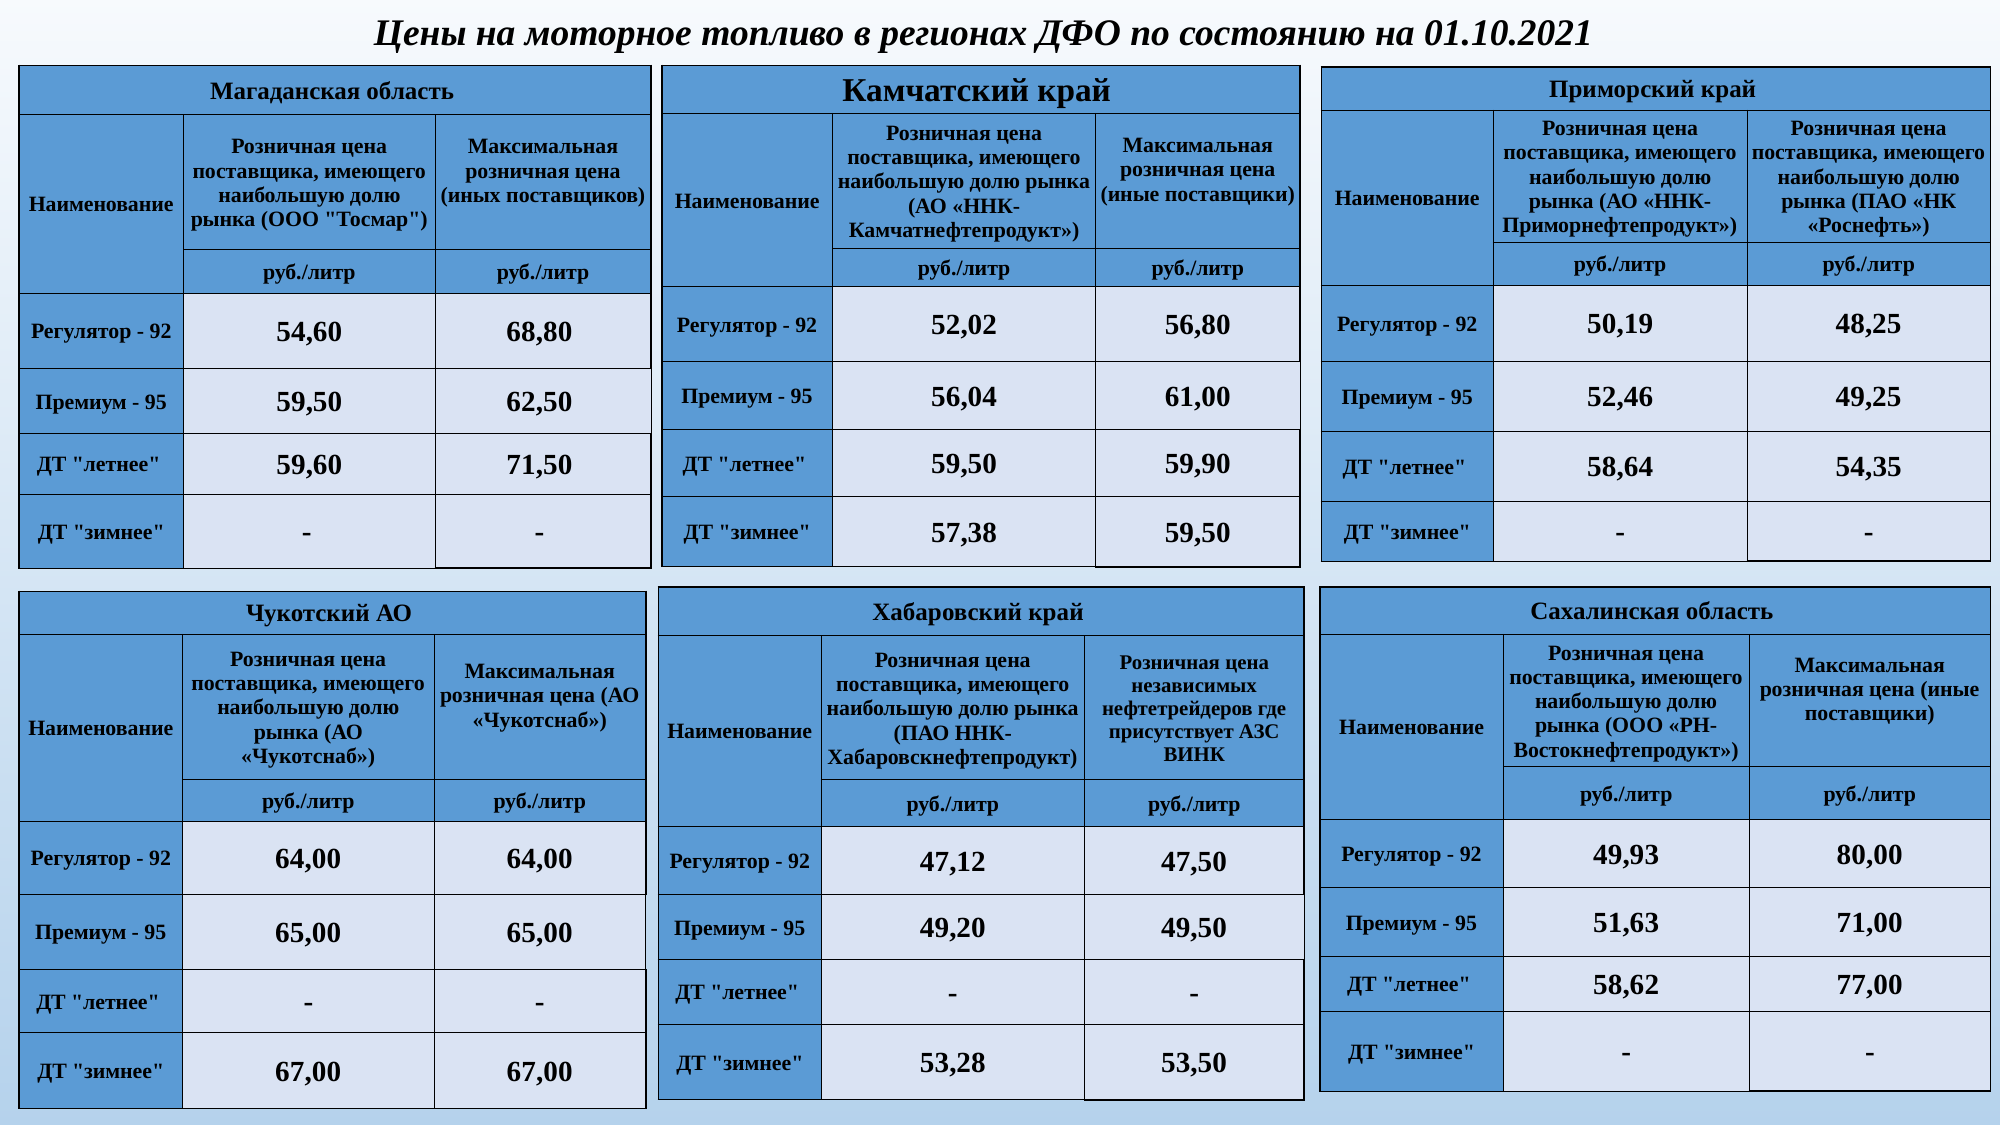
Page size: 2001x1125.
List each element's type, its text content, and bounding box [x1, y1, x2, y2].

table_cell 61,00 [1096, 362, 1300, 429]
table_cell 80,00 [1750, 820, 1990, 887]
table_cell 64,00 [435, 822, 645, 894]
table_cell Розничная цена поставщика, имеющего наибольшую долю рынка (ООО "Тосмар") [184, 115, 435, 249]
table_header Приморский край [1322, 68, 1990, 110]
table_cell - [1494, 502, 1747, 561]
table_cell 54,35 [1748, 432, 1990, 501]
table_cell 64,00 [183, 822, 434, 894]
table_cell ДТ "летнее" [663, 430, 832, 496]
table_cell Регулятор - 92 [1321, 820, 1503, 887]
table_cell 59,60 [184, 434, 435, 494]
table_cell 49,25 [1748, 362, 1990, 431]
table_cell руб./литр [822, 780, 1084, 826]
title [137, 59, 1863, 245]
table_cell руб./литр [1096, 249, 1299, 286]
table_cell 65,00 [183, 895, 434, 969]
table_cell 47,50 [1085, 827, 1303, 894]
table_cell ДТ "летнее" [20, 434, 183, 494]
text_box Цены на моторное топливо в регионах ДФО по состоянию на 01.10.2021 [177, 0, 1791, 61]
table_cell 50,19 [1494, 286, 1747, 361]
table_cell 59,50 [833, 430, 1095, 496]
table_cell руб./литр [833, 249, 1095, 286]
table_cell Розничная цена поставщика, имеющего наибольшую долю рынка (АО «Чукотснаб») [183, 635, 434, 779]
table_header Камчатский край [663, 66, 1299, 113]
table_cell 52,46 [1494, 362, 1747, 431]
table_header Чукотский АО [20, 592, 645, 634]
table_cell Розничная цена поставщика, имеющего наибольшую долю рынка (ООО «РН-Востокнефтепродукт») [1504, 635, 1749, 766]
table_cell ДТ "зимнее" [1322, 502, 1493, 561]
table_cell руб./литр [1748, 243, 1990, 285]
table_cell Максимальная розничная цена (иные поставщики) [1750, 635, 1990, 766]
table_cell Розничная цена независимых нефтетрейдеров где присутствует АЗС ВИНК [1085, 636, 1303, 779]
table_header Сахалинская область [1321, 588, 1990, 634]
table_cell 71,00 [1750, 888, 1990, 956]
table_cell - [1748, 502, 1990, 560]
table_cell 53,28 [822, 1025, 1084, 1099]
table_cell Премиум - 95 [659, 895, 821, 959]
table_cell Розничная цена поставщика, имеющего наибольшую долю рынка (ПАО ННК-Хабаровскнефтепродукт) [822, 636, 1084, 779]
table_cell ДТ "зимнее" [20, 1033, 182, 1108]
table_cell руб./литр [183, 780, 434, 821]
table_cell 65,00 [435, 895, 645, 969]
table_cell руб./литр [184, 250, 435, 293]
table_cell - [183, 970, 434, 1032]
table_cell Регулятор - 92 [20, 294, 183, 368]
table_cell Максимальная розничная цена (АО «Чукотснаб») [435, 635, 645, 779]
table_cell 77,00 [1750, 957, 1990, 1011]
table_cell - [184, 495, 435, 568]
table_cell 71,50 [436, 434, 650, 494]
table_cell - [1750, 1012, 1990, 1090]
table_header Хабаровский край [659, 588, 1303, 635]
table_cell Наименование [1322, 111, 1493, 285]
table_cell Максимальная розничная цена (иных поставщиков) [436, 115, 650, 249]
table_cell 56,04 [833, 362, 1095, 429]
table_cell 52,02 [833, 287, 1095, 361]
table_cell - [436, 495, 650, 567]
table_cell 59,50 [184, 369, 435, 433]
table_cell 51,63 [1504, 888, 1749, 956]
table_cell - [822, 960, 1084, 1024]
table_cell Регулятор - 92 [20, 822, 182, 894]
table_cell ДТ "зимнее" [659, 1025, 821, 1099]
table_cell 59,50 [1096, 497, 1299, 566]
table_cell Наименование [663, 114, 832, 286]
table_cell Премиум - 95 [663, 362, 832, 429]
table_cell ДТ "летнее" [1321, 957, 1503, 1011]
table_cell 53,50 [1085, 1025, 1303, 1099]
table_cell - [1085, 960, 1303, 1024]
table_cell 54,60 [184, 294, 435, 368]
table_cell Розничная цена поставщика, имеющего наибольшую долю рынка (ПАО «НК «Роснефть») [1748, 111, 1990, 242]
table_cell 58,64 [1494, 432, 1747, 501]
table_cell Регулятор - 92 [1322, 286, 1493, 361]
table_cell Премиум - 95 [1322, 362, 1493, 431]
table_cell 48,25 [1748, 286, 1990, 361]
table_cell ДТ "зимнее" [1321, 1012, 1503, 1091]
table_cell 49,93 [1504, 820, 1749, 887]
table_cell 57,38 [833, 497, 1095, 566]
table_cell Максимальная розничная цена (иные поставщики) [1096, 114, 1299, 248]
table_cell ДТ "летнее" [20, 970, 182, 1032]
table_cell руб./литр [1085, 780, 1303, 826]
table_cell ДТ "зимнее" [663, 497, 832, 566]
table_cell ДТ "зимнее" [20, 495, 183, 568]
table_cell Наименование [659, 636, 821, 826]
table_cell 56,80 [1096, 287, 1299, 361]
table_cell 58,62 [1504, 957, 1749, 1011]
table_cell 68,80 [436, 294, 650, 368]
table_cell Розничная цена поставщика, имеющего наибольшую долю рынка (АО «ННК-Приморнефтепродукт») [1494, 111, 1747, 242]
table_cell Премиум - 95 [20, 895, 182, 969]
table_cell 49,20 [822, 895, 1084, 959]
table_cell - [1504, 1012, 1749, 1091]
table_cell 62,50 [436, 369, 651, 433]
table_cell 49,50 [1085, 895, 1304, 959]
table_cell руб./литр [1750, 767, 1990, 819]
table_header Магаданская область [20, 66, 650, 114]
table_cell 59,90 [1096, 430, 1299, 496]
table_cell Регулятор - 92 [663, 287, 832, 361]
table_cell Наименование [1321, 635, 1503, 819]
table_cell 67,00 [183, 1033, 434, 1108]
table_cell руб./литр [435, 780, 645, 821]
table_cell ДТ "летнее" [1322, 432, 1493, 501]
table_cell Наименование [20, 635, 182, 821]
table_cell Премиум - 95 [1321, 888, 1503, 956]
table_cell - [435, 970, 645, 1032]
table_cell 67,00 [435, 1033, 645, 1108]
table_cell руб./литр [1504, 767, 1749, 819]
table_cell Розничная цена поставщика, имеющего наибольшую долю рынка (АО «ННК-Камчатнефтепродукт») [833, 114, 1095, 248]
table_cell руб./литр [1494, 243, 1747, 285]
table_cell руб./литр [436, 250, 650, 293]
table_cell ДТ "летнее" [659, 960, 821, 1024]
table_cell Регулятор - 92 [659, 827, 821, 894]
table_cell Премиум - 95 [20, 369, 183, 433]
table_cell 47,12 [822, 827, 1084, 894]
table_cell Наименование [20, 115, 183, 293]
